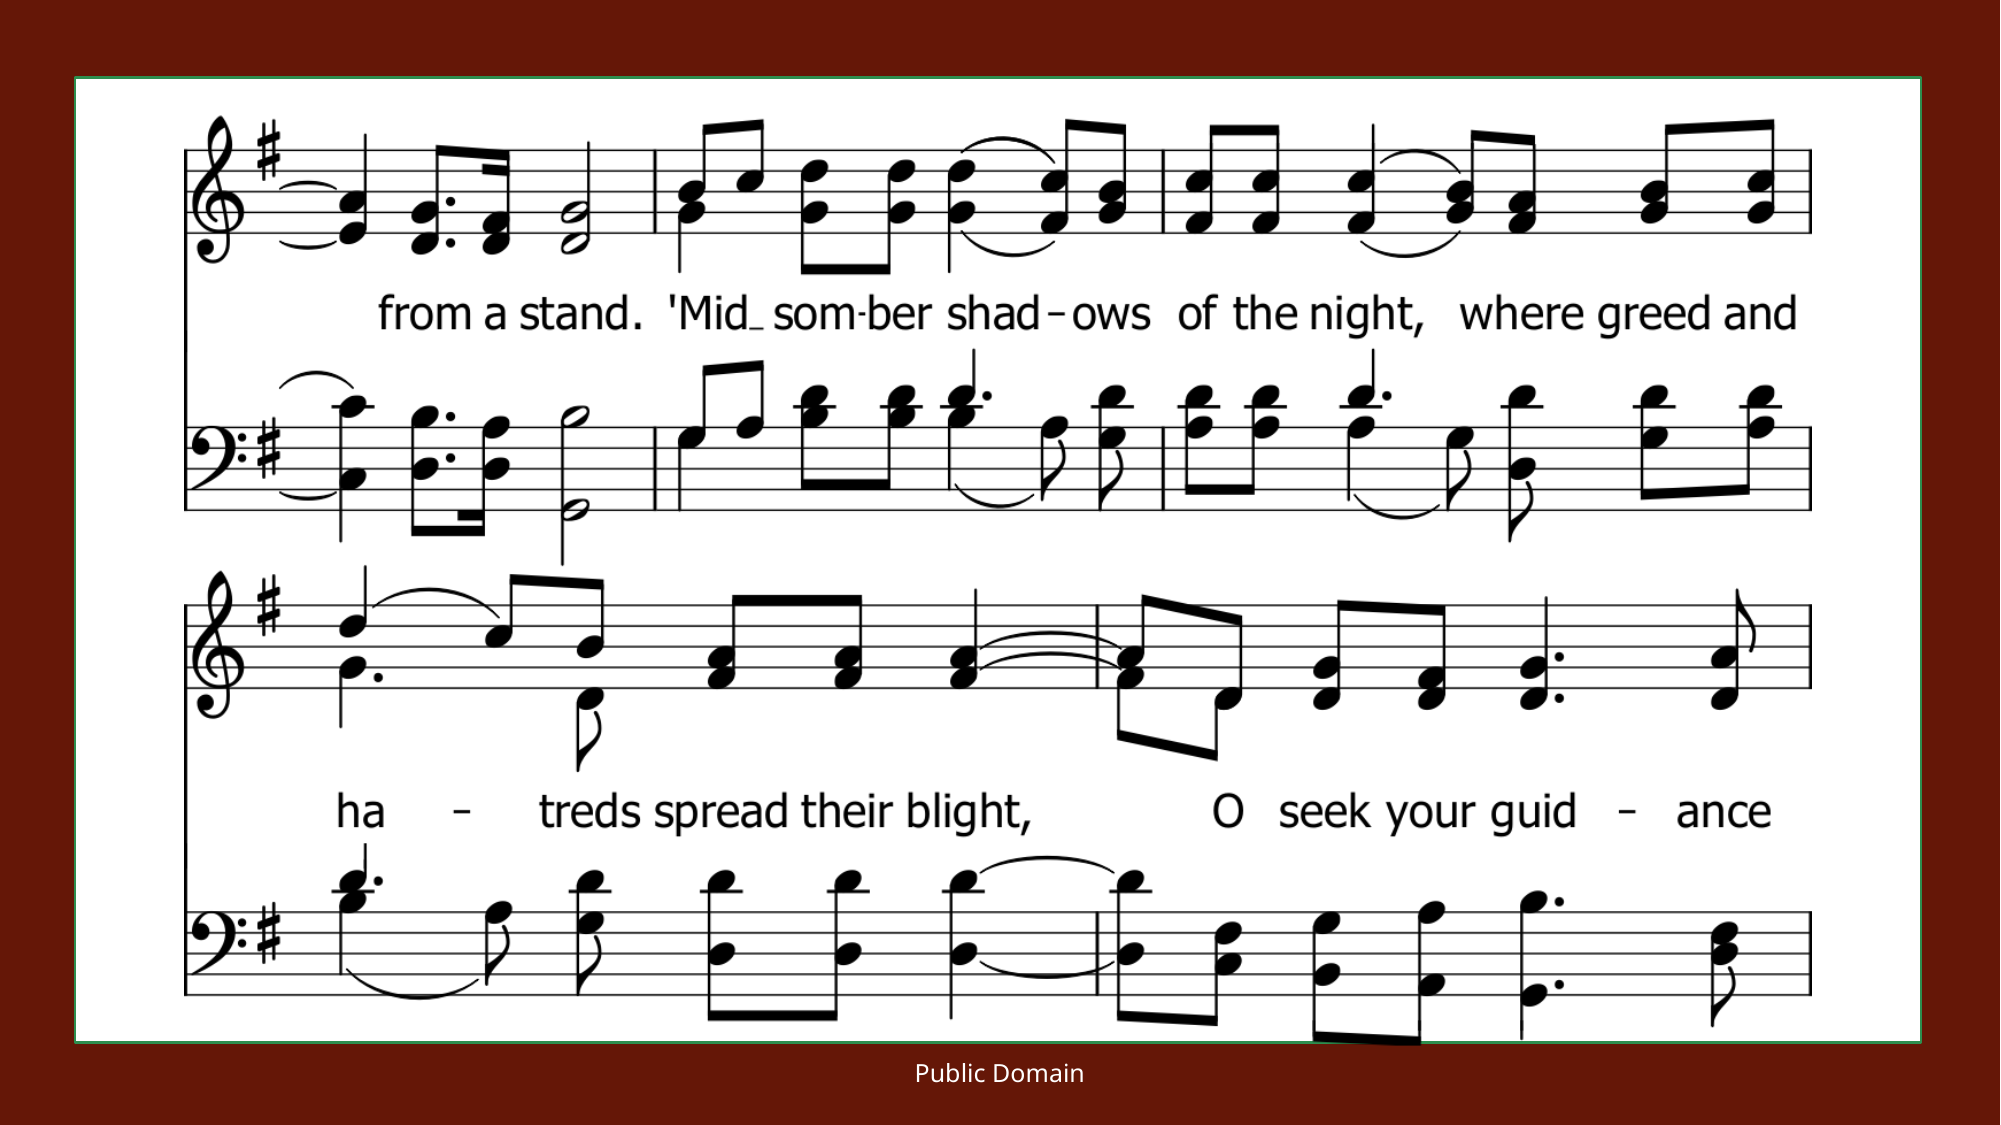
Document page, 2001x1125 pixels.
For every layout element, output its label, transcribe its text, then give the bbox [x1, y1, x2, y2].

picture [183, 112, 1812, 1048]
text_box [74, 76, 1922, 1044]
footer Public Domain [662, 1061, 1338, 1103]
